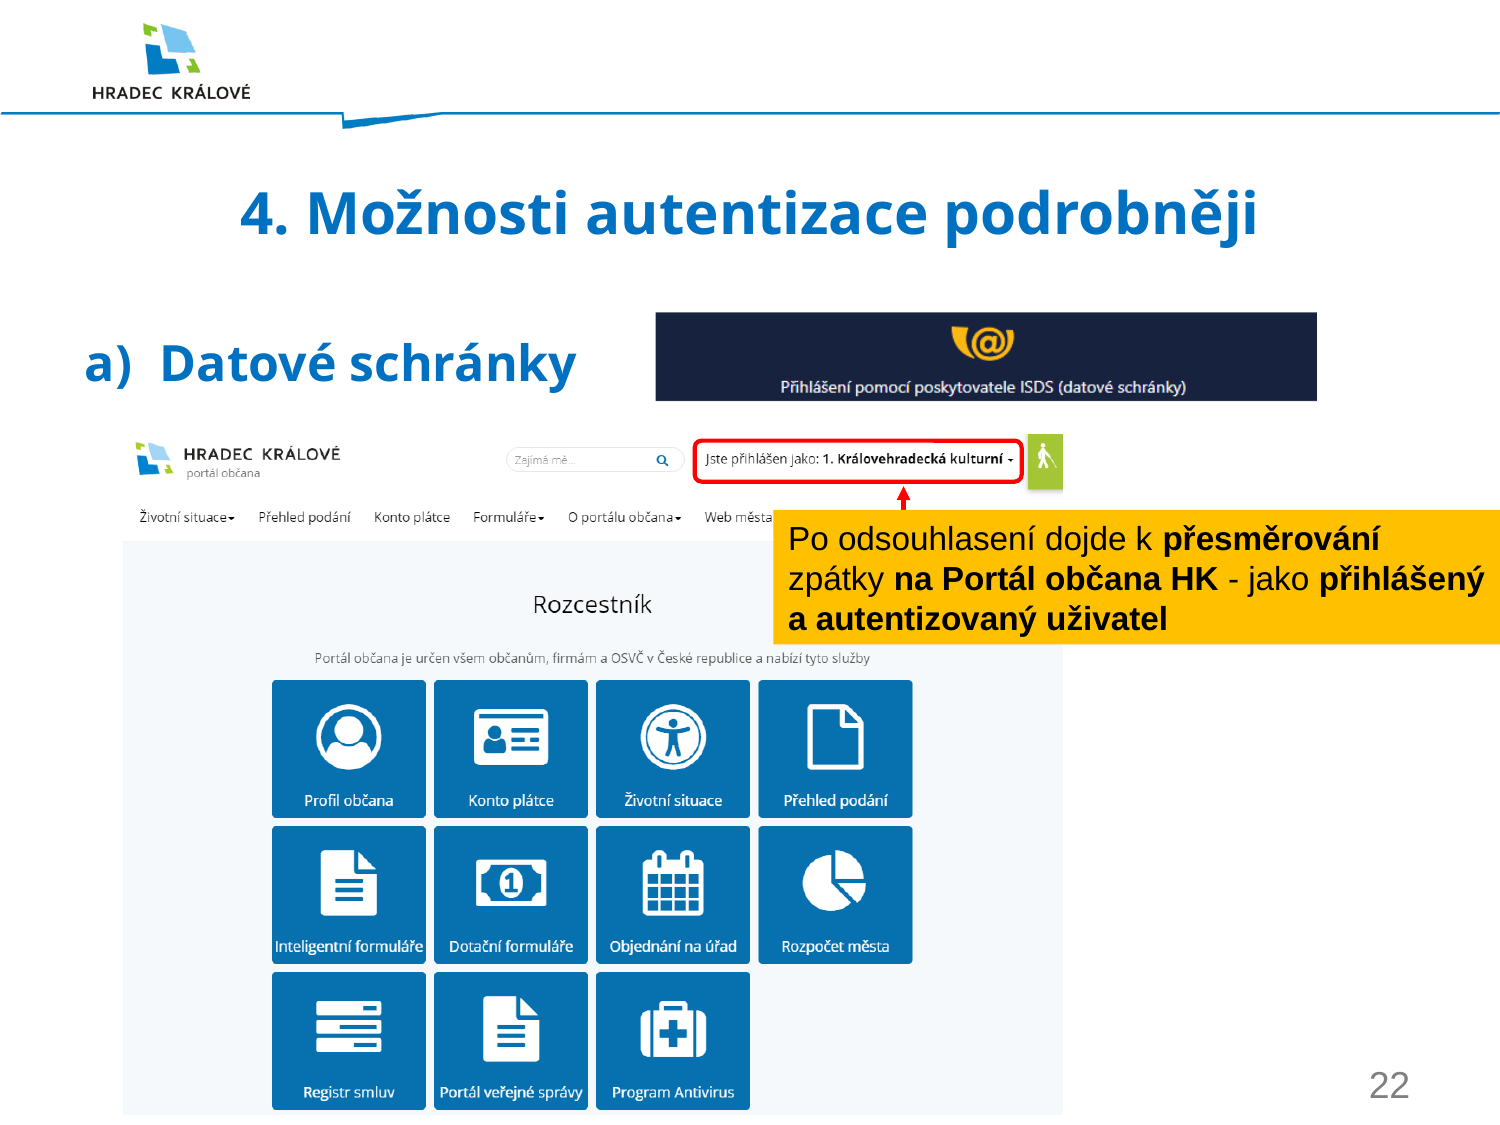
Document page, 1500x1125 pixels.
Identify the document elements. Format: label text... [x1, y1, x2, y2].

picture [123, 433, 1064, 1115]
picture [655, 304, 1318, 416]
picture [0, 112, 1500, 129]
picture [93, 23, 250, 99]
text_box Po odsouhlasení dojde k přesměrování zpátky na Portál občana HK - jako přihlášený a autentizovaný uživatel [1068, 509, 1500, 645]
list Datové schránky [70, 323, 1430, 1020]
title 4. Možnosti autentizace podrobněji [74, 116, 1426, 305]
